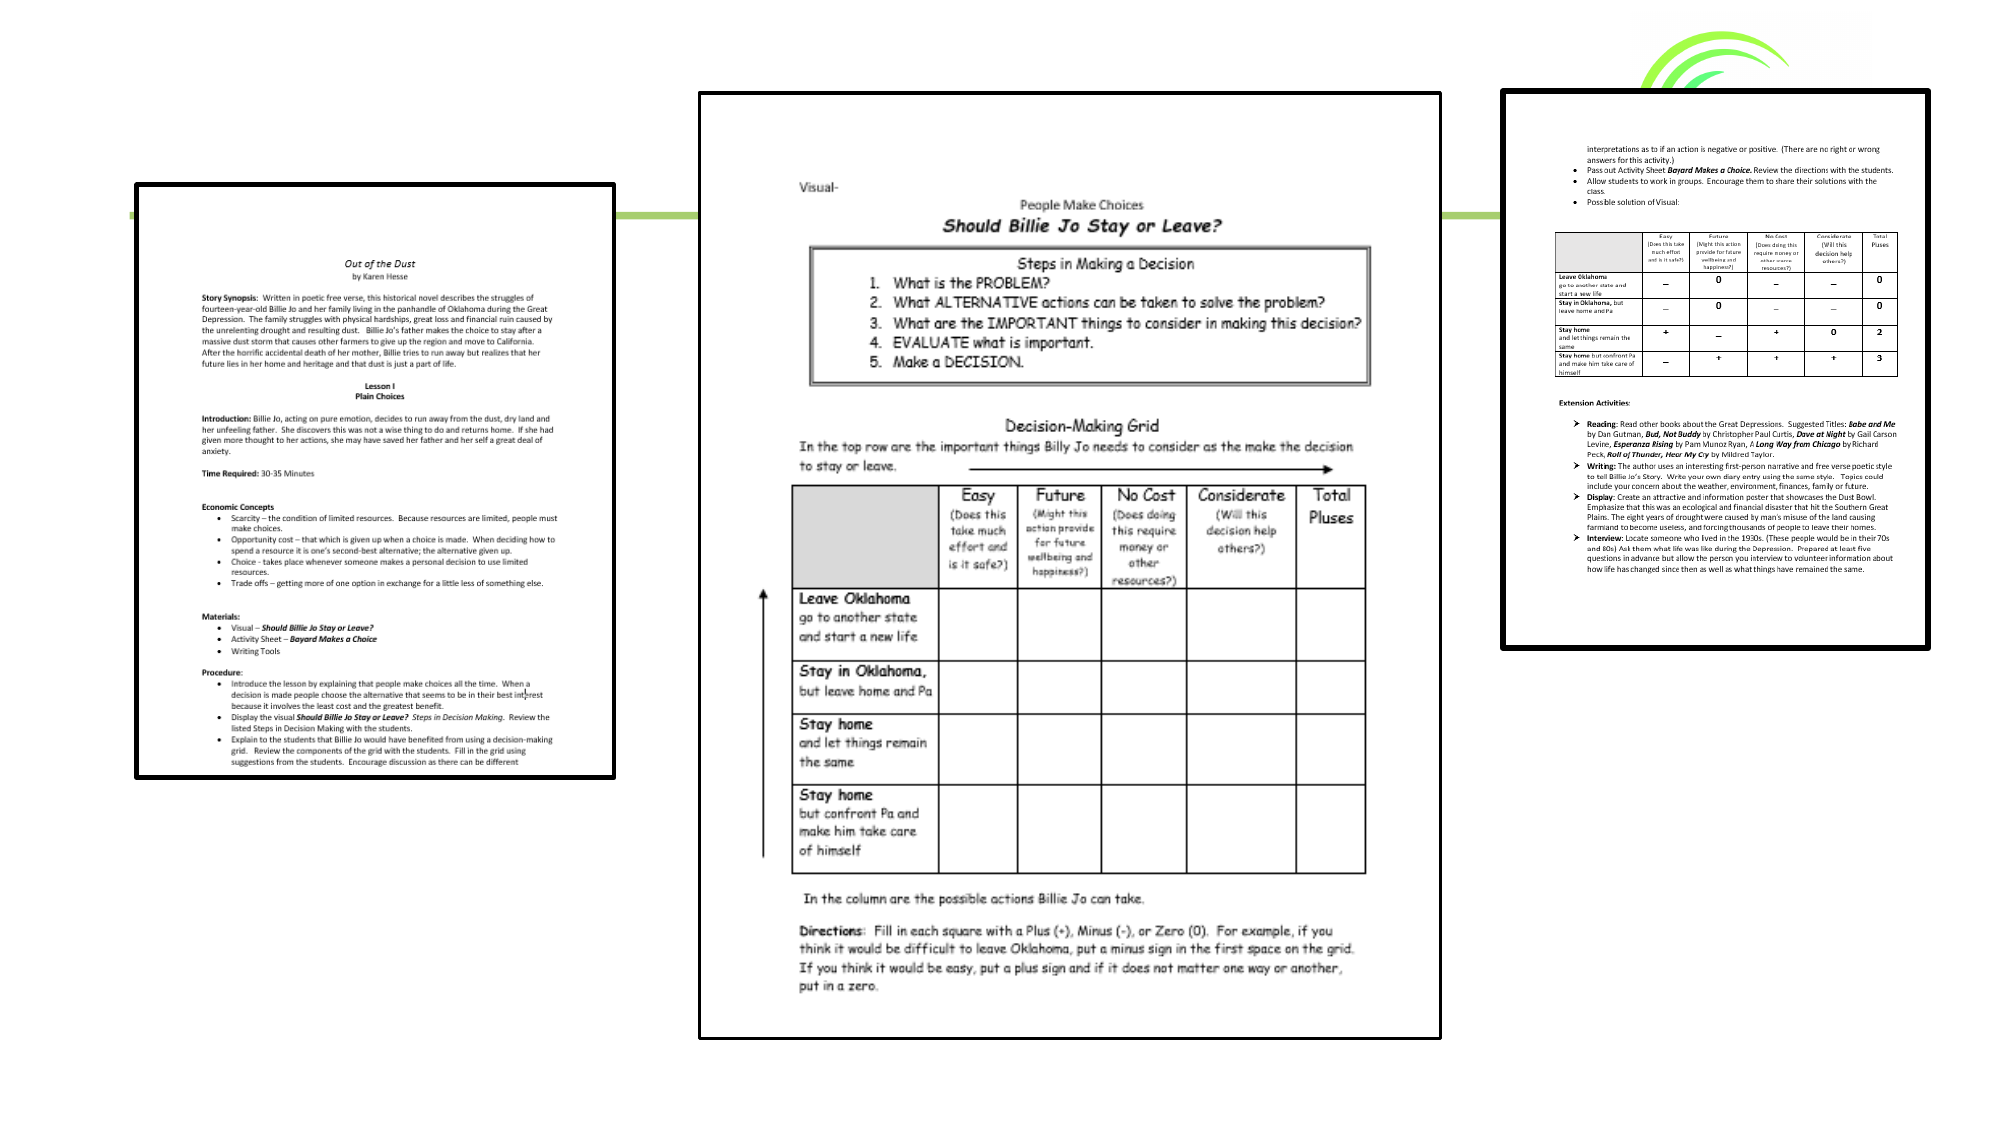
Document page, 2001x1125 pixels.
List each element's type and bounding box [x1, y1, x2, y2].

picture [138, 186, 612, 776]
picture [1505, 94, 1926, 646]
picture [700, 94, 1439, 1038]
picture [1630, 11, 1872, 88]
